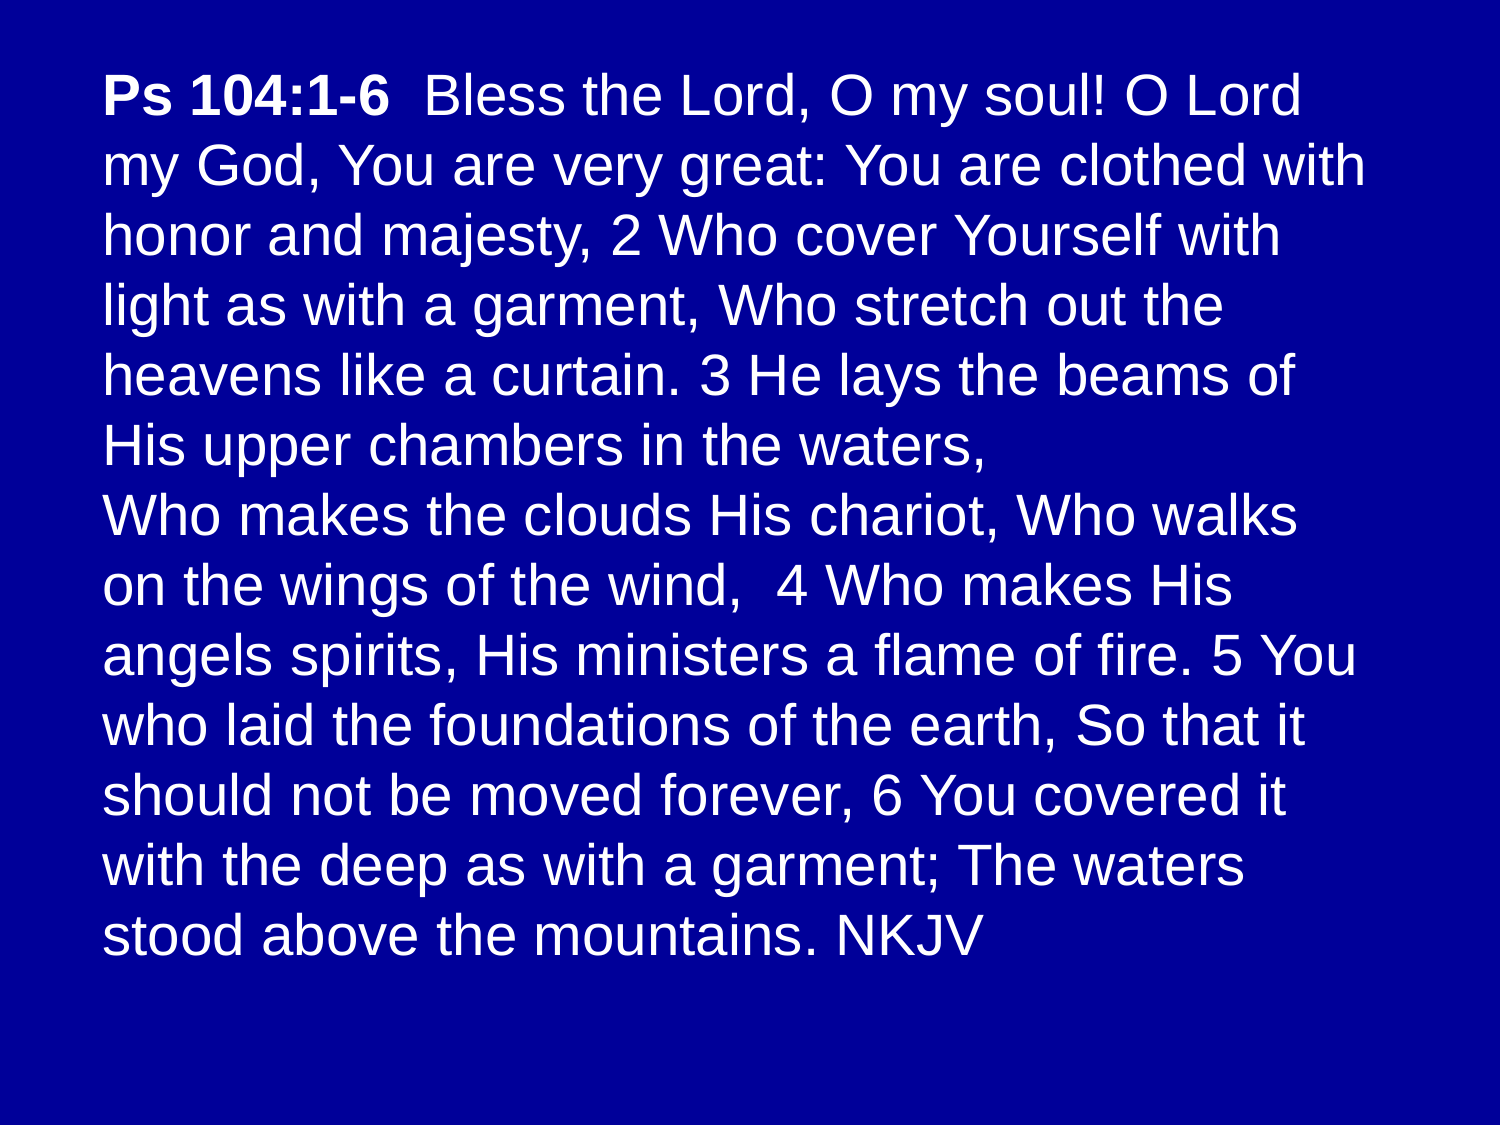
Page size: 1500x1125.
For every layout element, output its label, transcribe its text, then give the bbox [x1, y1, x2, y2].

text_box Ps 104:1-6 Bless the Lord, O my soul! O Lord my God, You are very great: You are clothed with honor and majesty, 2 Who cover Yourself with light as with a garment, Who stretch out the heavens like a curtain. 3 He lays the beams of His upper chambers in the waters, Who makes the clouds His chariot, Who walks on the wings of the wind, 4 Who makes His angels spirits, His ministers a flame of fire. 5 You who laid the foundations of the earth, So that it should not be moved forever, 6 You covered it with the deep as with a garment; The waters stood above the mountains. NKJV [87, 50, 1388, 1035]
